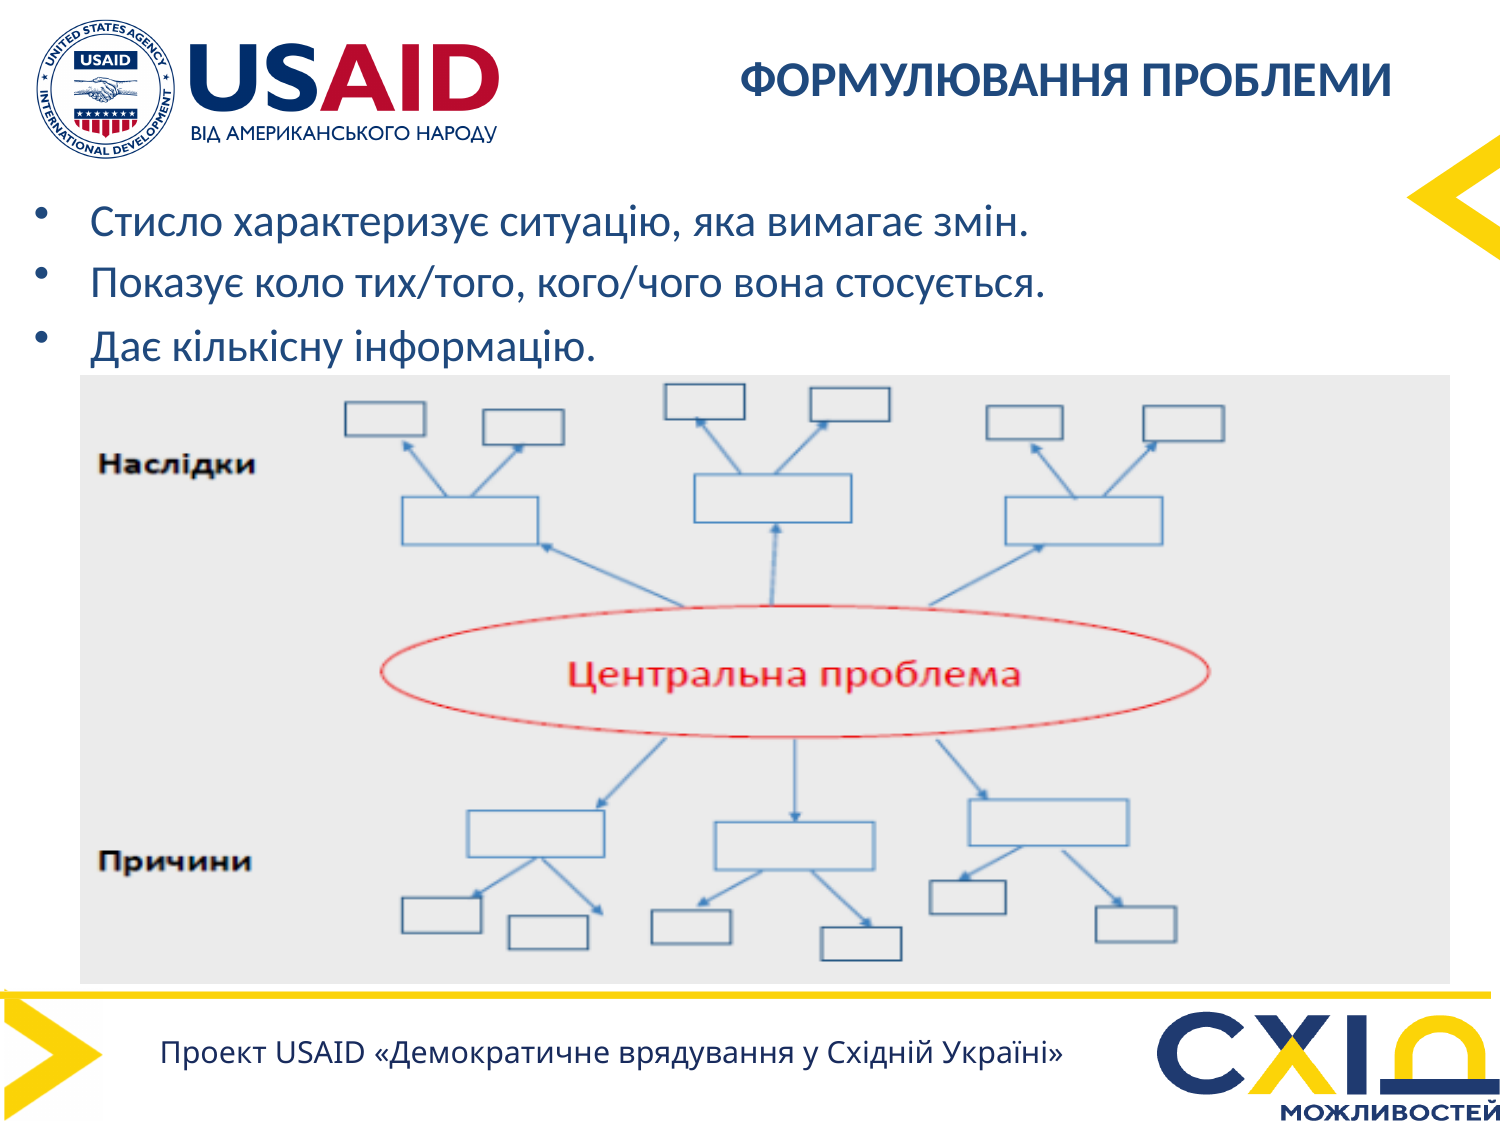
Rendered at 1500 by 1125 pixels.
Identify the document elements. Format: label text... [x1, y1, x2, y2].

picture [1157, 1011, 1500, 1121]
picture [21, 0, 522, 173]
picture [0, 988, 1492, 1122]
text_box Проект USAID «Демократичне врядування у Східній Україні» [108, 1011, 1088, 1091]
title ФОРМУЛЮВАННЯ ПРОБЛЕМИ [725, 0, 1407, 170]
picture [1406, 131, 1500, 265]
picture [79, 374, 1451, 984]
text_box Стисло характеризує ситуацію, яка вимагає змін. Показує коло тих/того, кого/чого вона стосується. Дає кількісну інформацію. [31, 179, 1450, 426]
